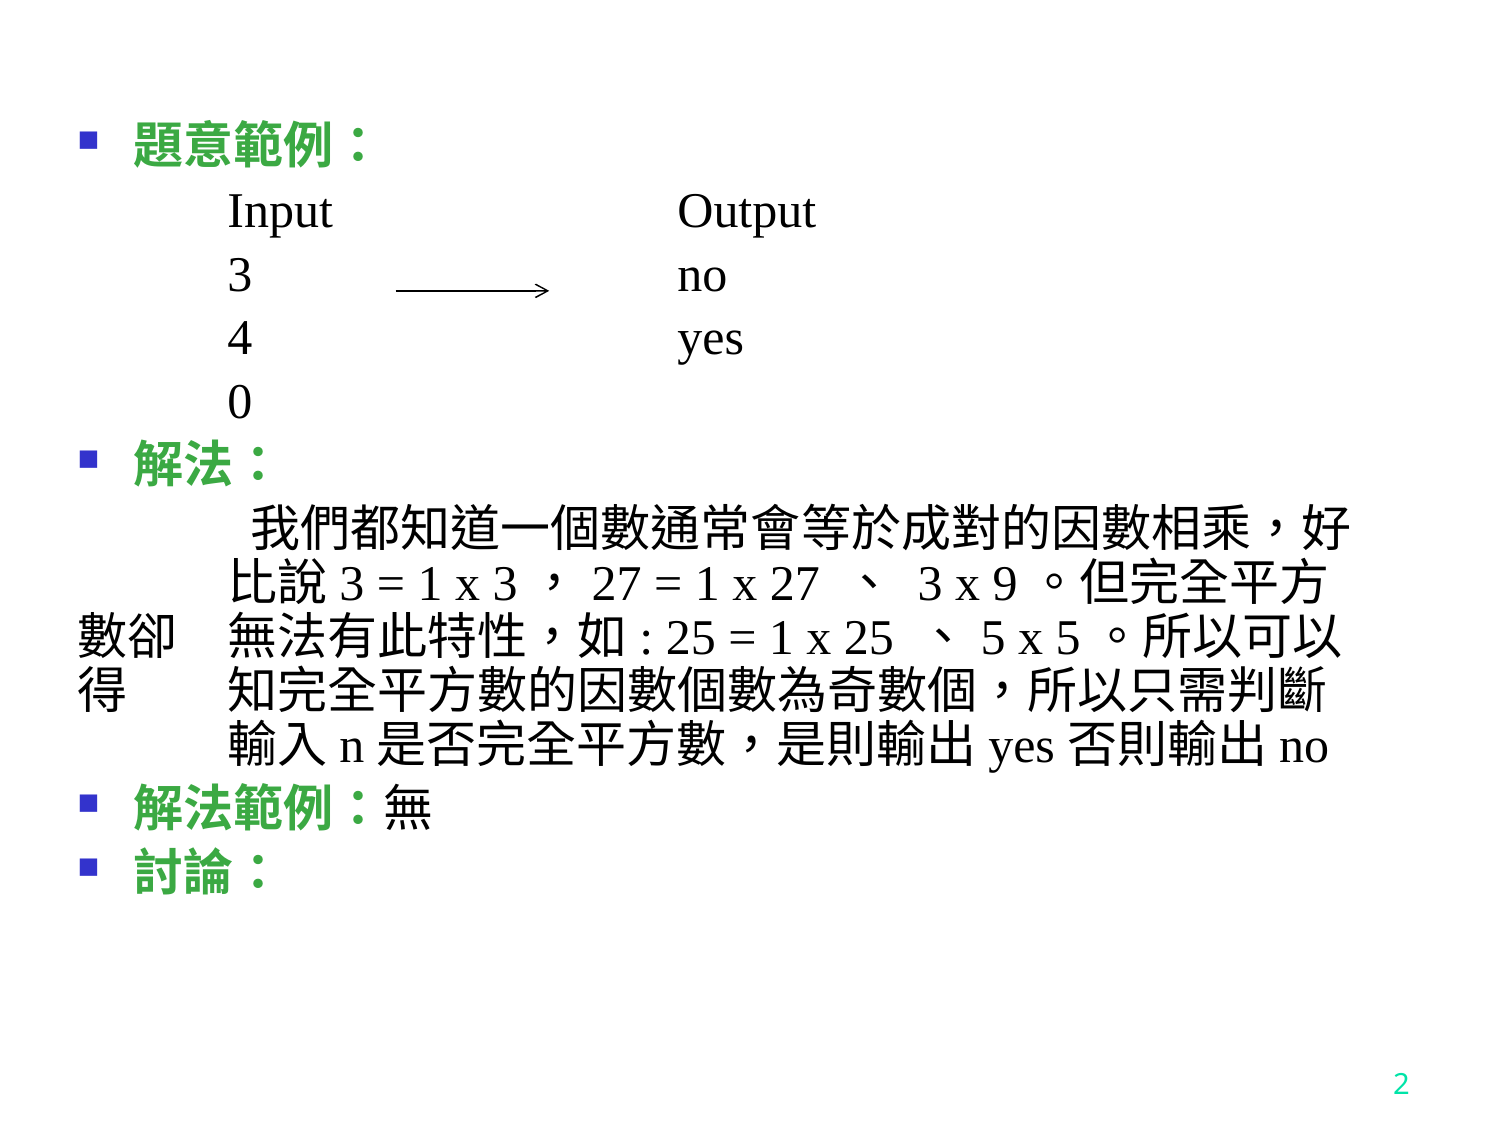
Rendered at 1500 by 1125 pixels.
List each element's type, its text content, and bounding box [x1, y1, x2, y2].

slide_number 2 [1112, 1037, 1426, 1113]
list 題意範例： Input Output 3 no 4 yes 0 解法： 我們都知道一個數通常會等於成對的因數相乘，好 比說3 = 1 x 3，27 = 1 x 27 、 3 x 9。但完全平方數卻 無法有此特性，如: 25 = 1 x 25 、5 x 5。所以可以得 知完全平方數的因數個數為奇數個，所以只需判斷 輸入n是否完全平方數，是則輸出yes否則輸出no 解法範例：無 討論： [62, 112, 1388, 1035]
